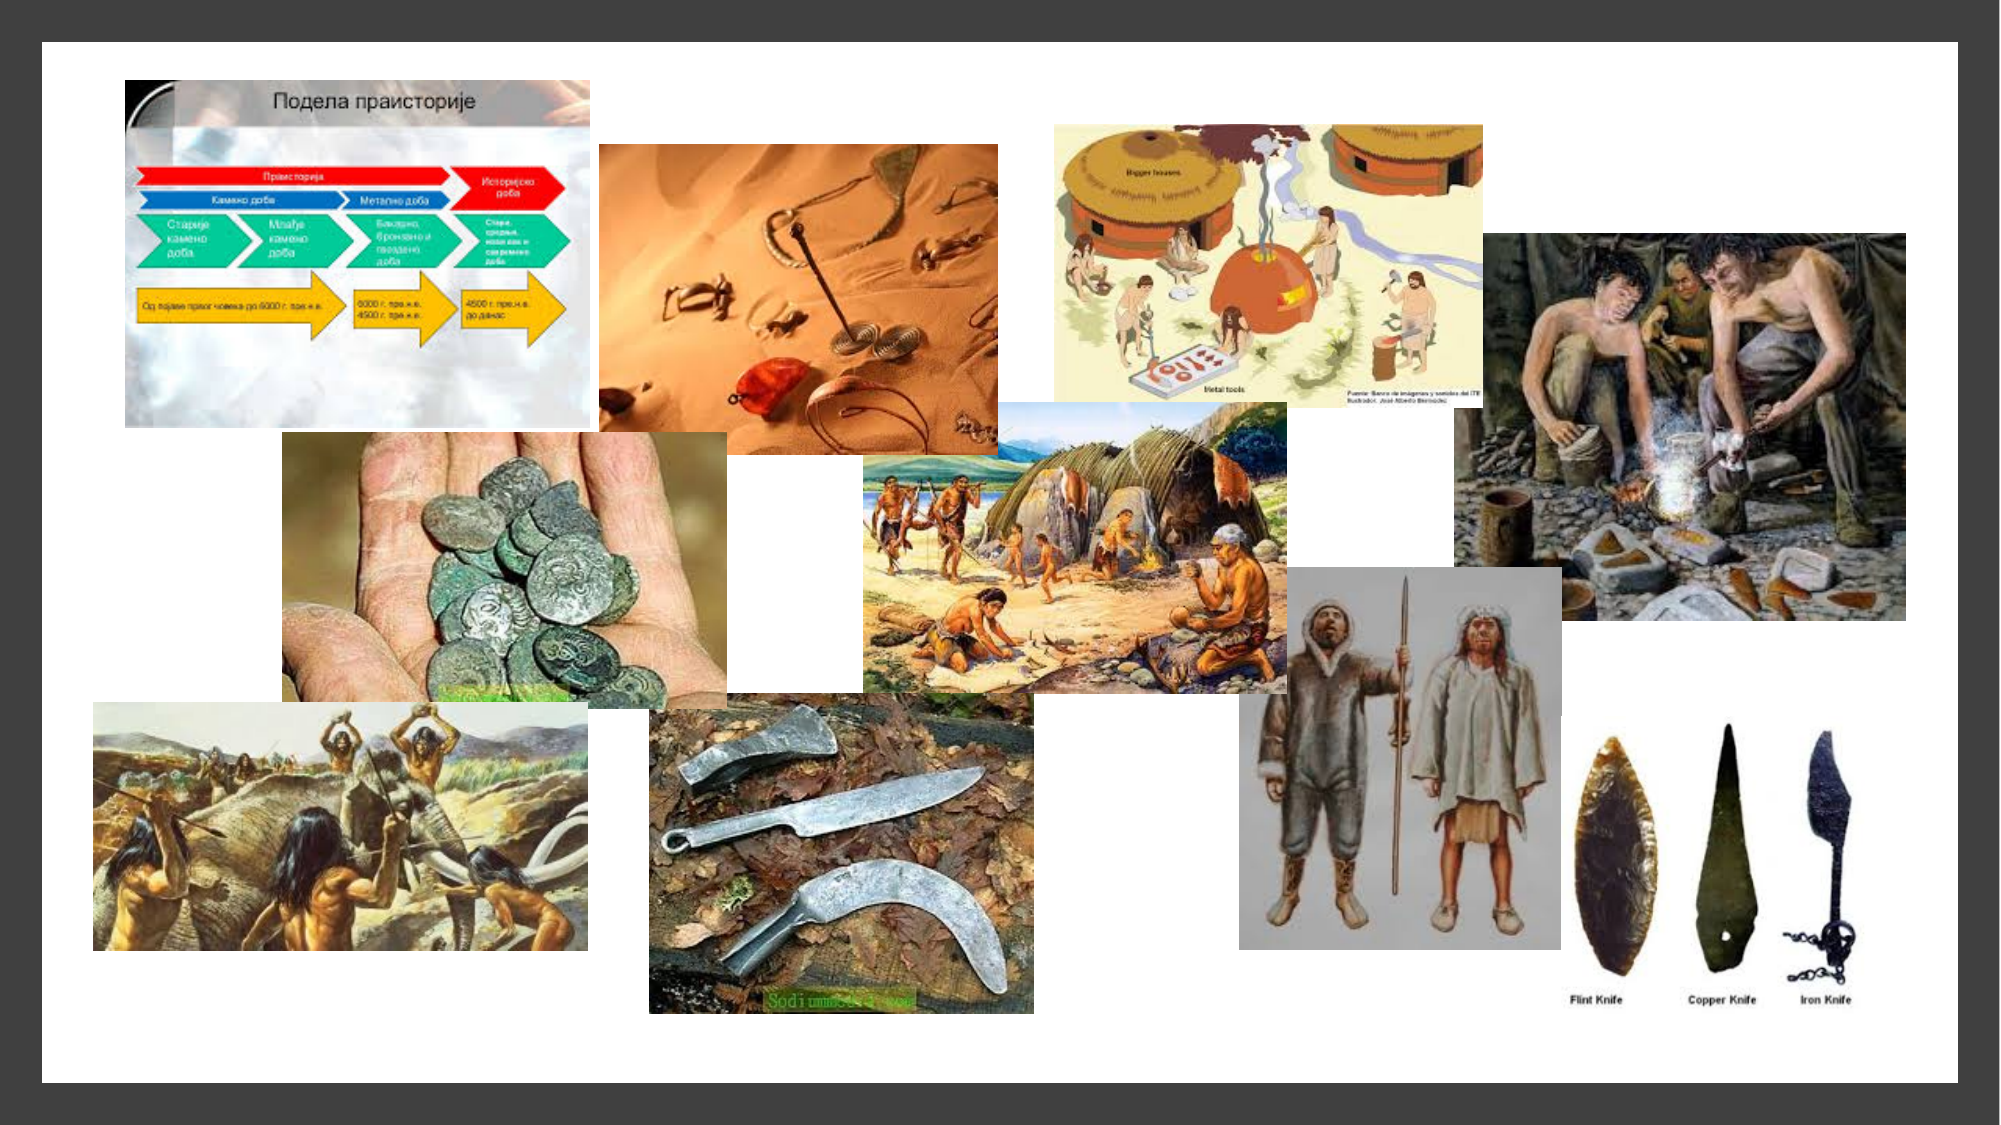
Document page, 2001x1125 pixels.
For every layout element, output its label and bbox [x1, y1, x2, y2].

text_box [52, 51, 1948, 1073]
picture [93, 124, 1871, 1014]
picture [125, 80, 590, 428]
list [1454, 233, 1906, 621]
text_box [0, 0, 2000, 1125]
